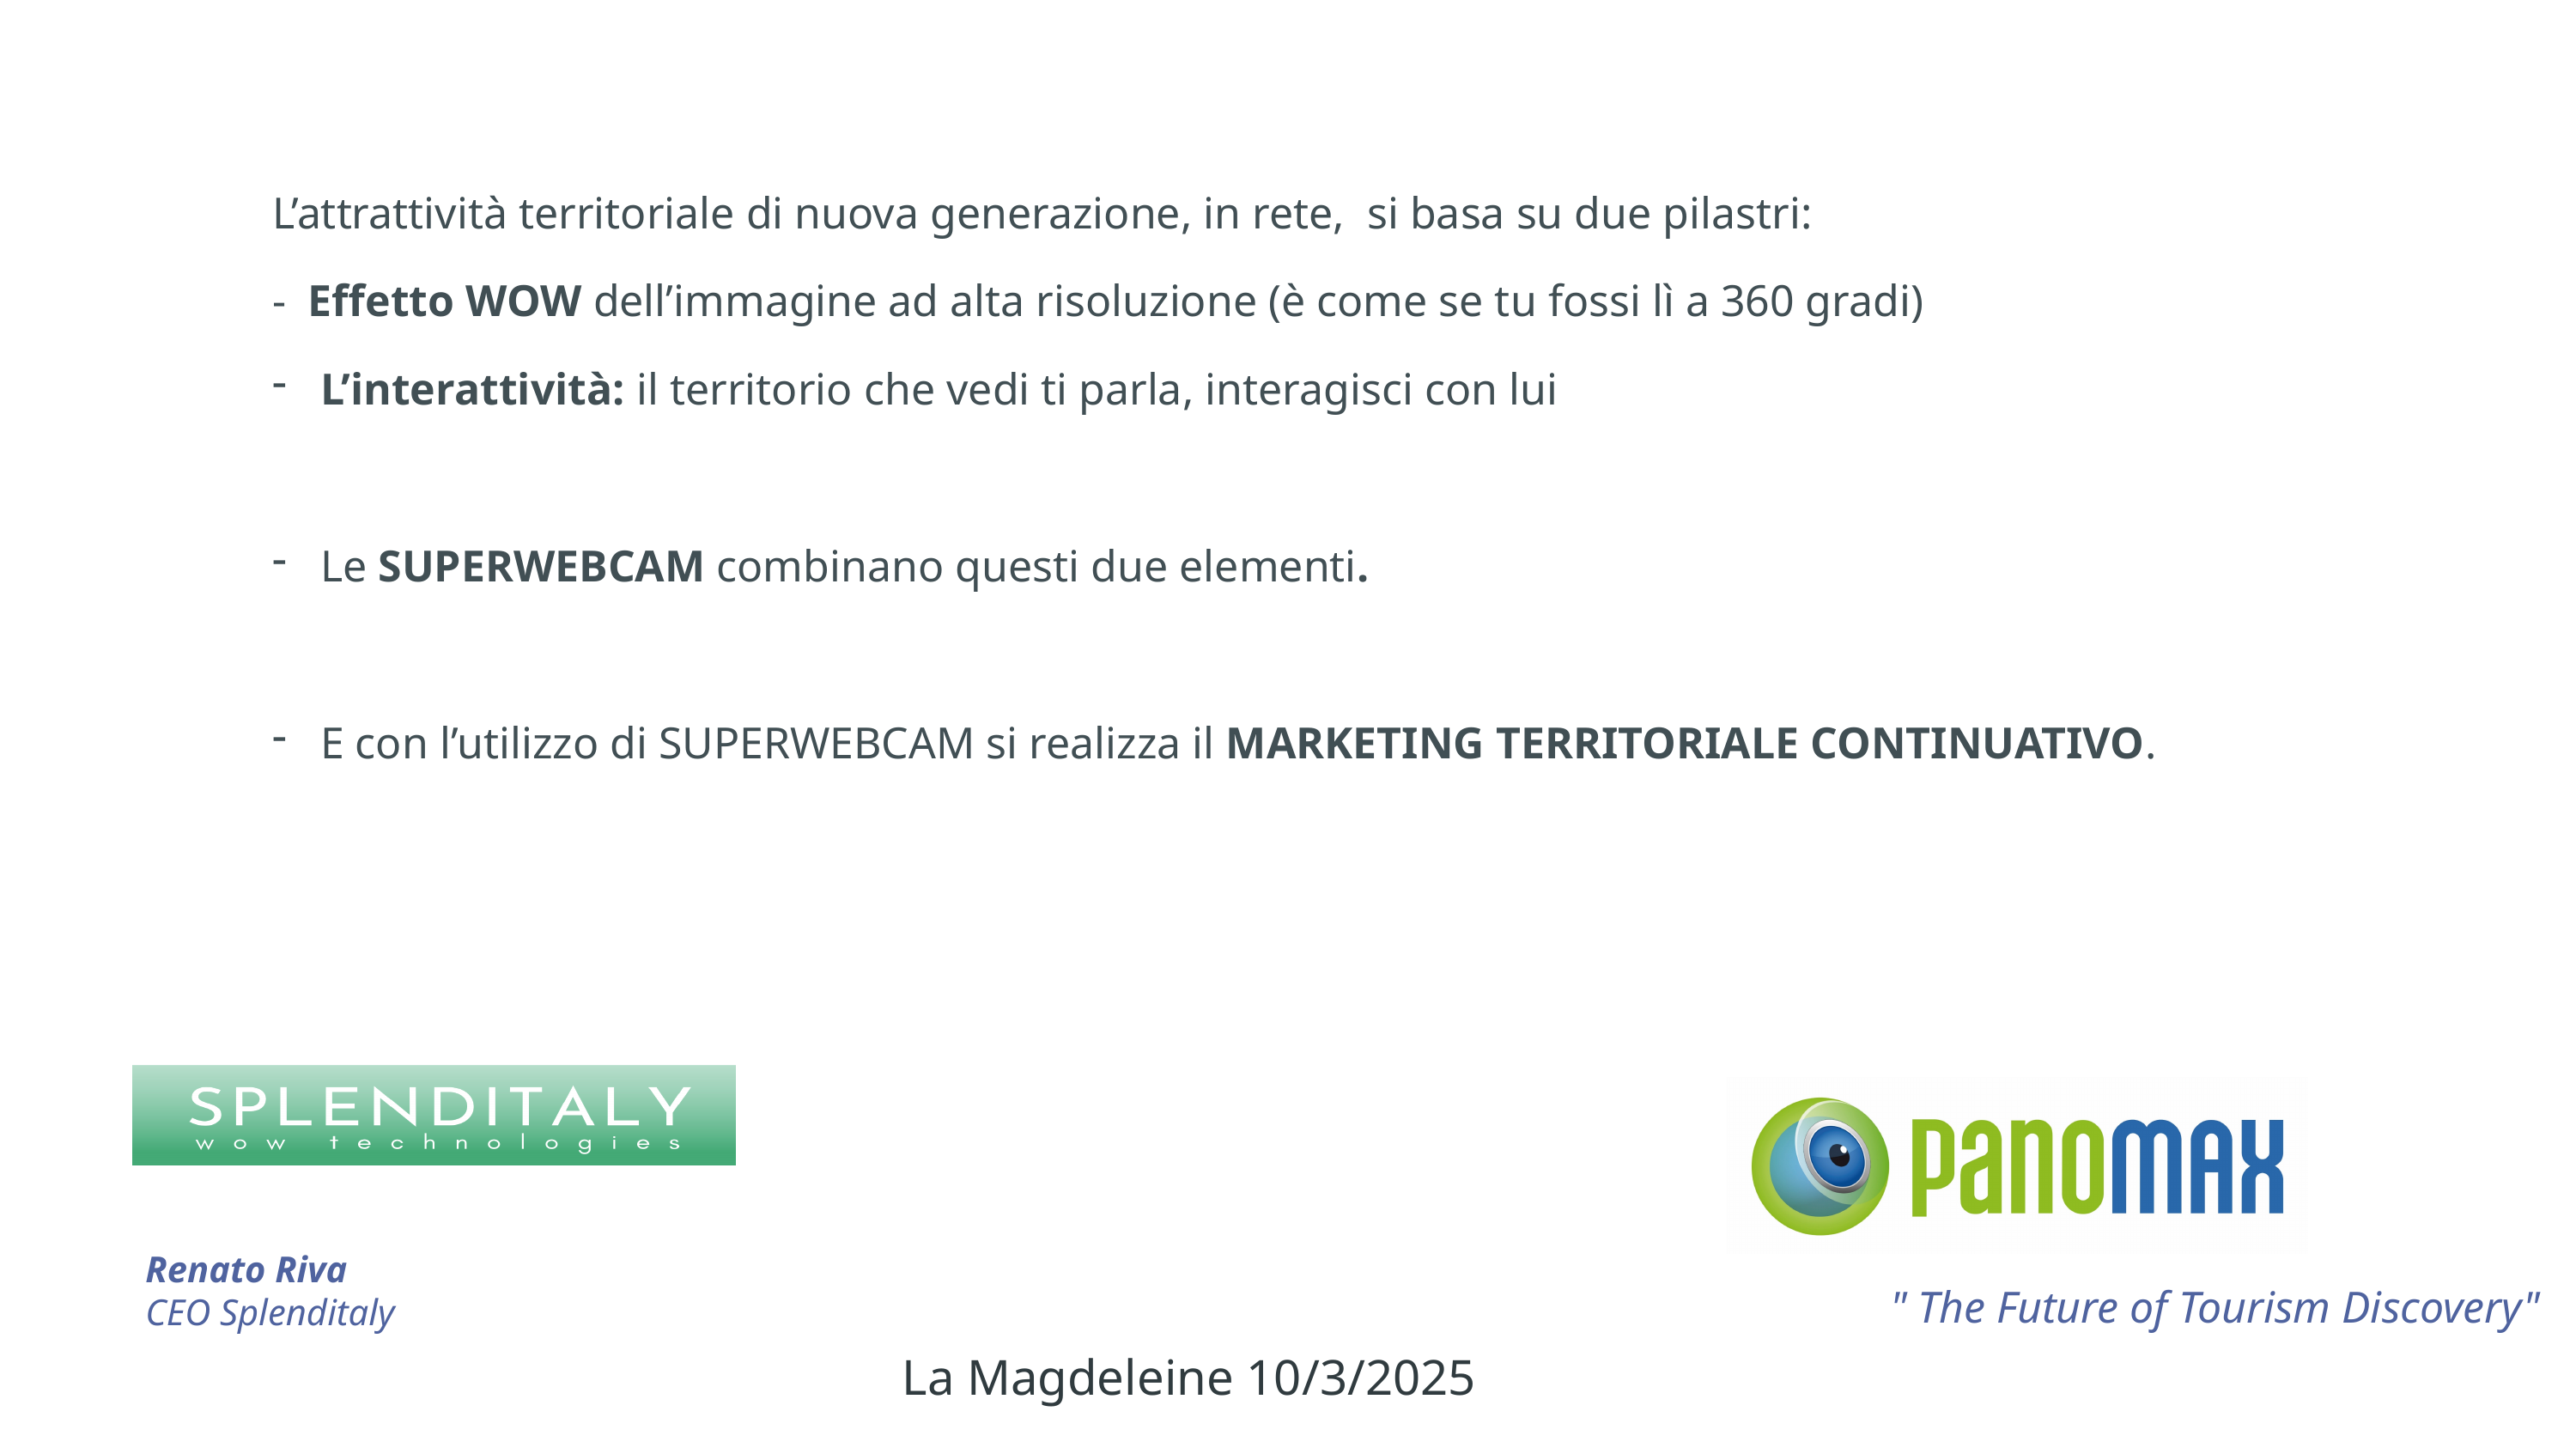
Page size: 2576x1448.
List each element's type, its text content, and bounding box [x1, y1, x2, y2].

text_box La Magdeleine 10/3/2025 [896, 1340, 1484, 1412]
text_box " The Future of Tourism Discovery" [1744, 1274, 2576, 1338]
list L’attrattività territoriale di nuova generazione, in rete, si basa su due pilastri: - Effetto WOW dell’immagine ad alta risoluzione (è come se tu fossi lì a 360 gradi) L’interattività: il territorio che vedi ti parla, interagisci con lui Le SUPERWEBCAM combinano questi due elementi. E con l’utilizzo di SUPERWEBCAM si realizza il MARKETING TERRITORIALE CONTINUATIVO. [264, 163, 2311, 1007]
picture [1726, 1077, 2308, 1254]
picture [132, 1065, 736, 1166]
text_box Renato Riva CEO Splenditaly [138, 1240, 1078, 1340]
